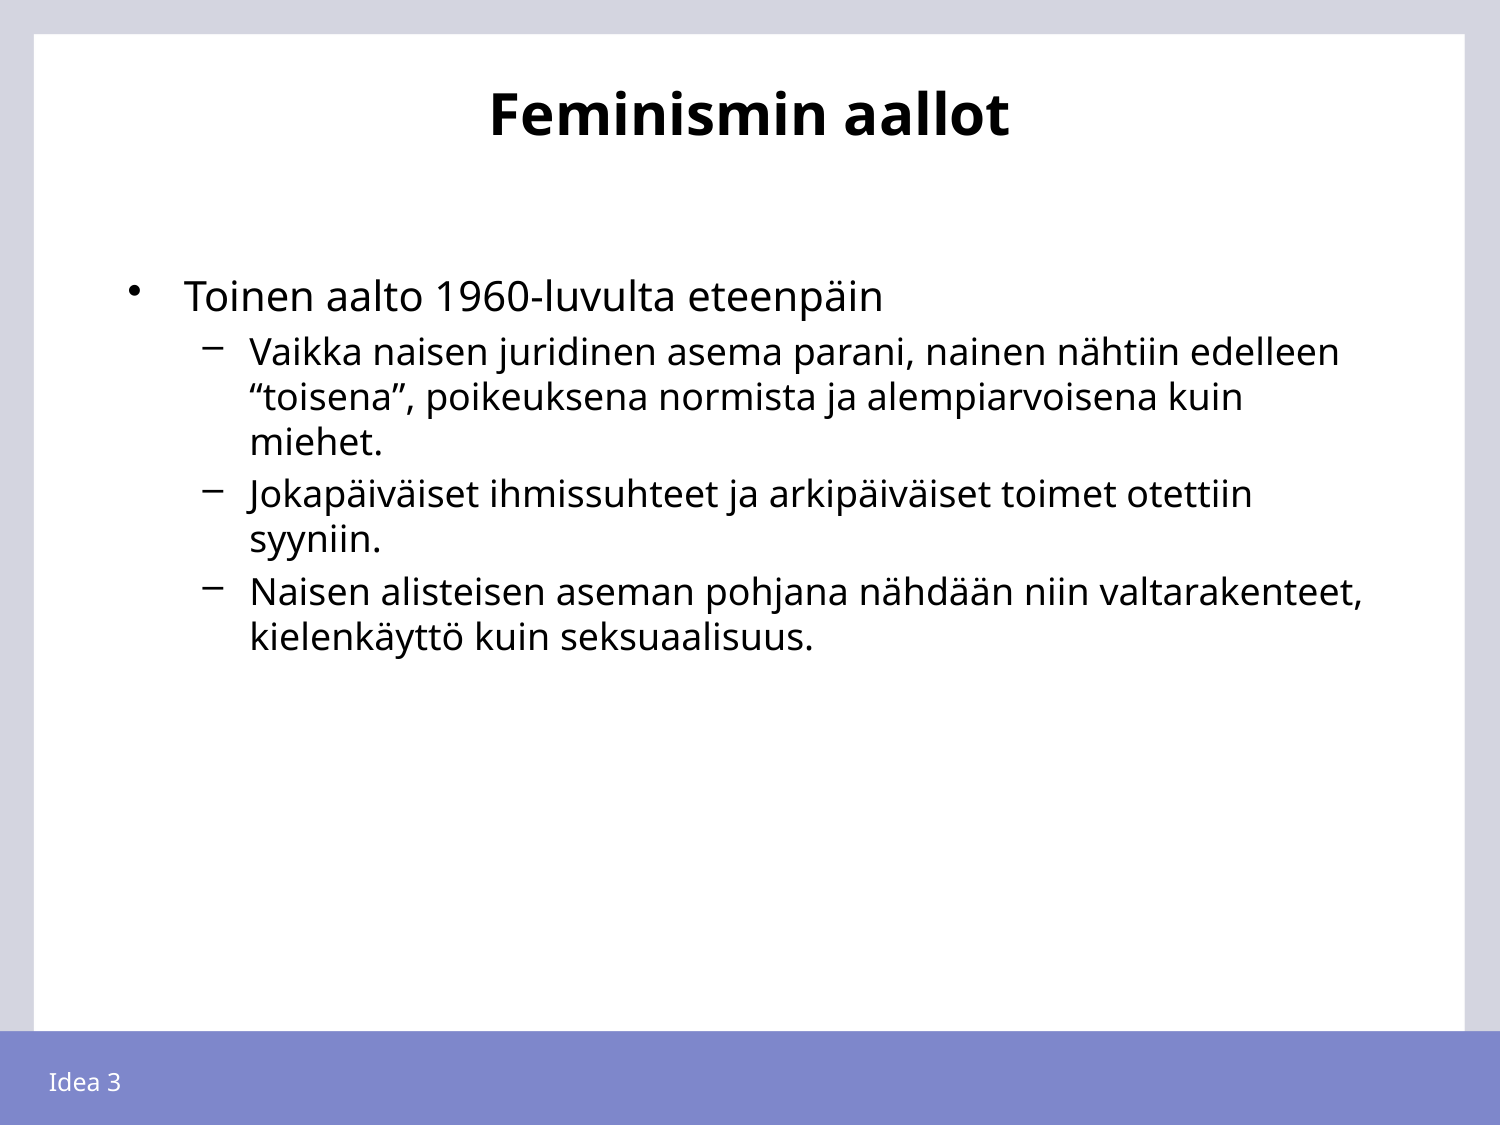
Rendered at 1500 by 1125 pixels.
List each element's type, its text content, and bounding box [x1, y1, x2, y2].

title Feminismin aallot [112, 37, 1388, 188]
picture [0, 0, 1500, 1125]
list Toinen aalto 1960-luvulta eteenpäin Vaikka naisen juridinen asema parani, nainen nähtiin edelleen “toisena”, poikeuksena normista ja alempiarvoisena kuin miehet. Jokapäiväiset ihmissuhteet ja arkipäiväiset toimet otettiin syyniin. Naisen alisteisen aseman pohjana nähdään niin valtarakenteet, kielenkäyttö kuin seksuaalisuus. [112, 262, 1388, 1000]
